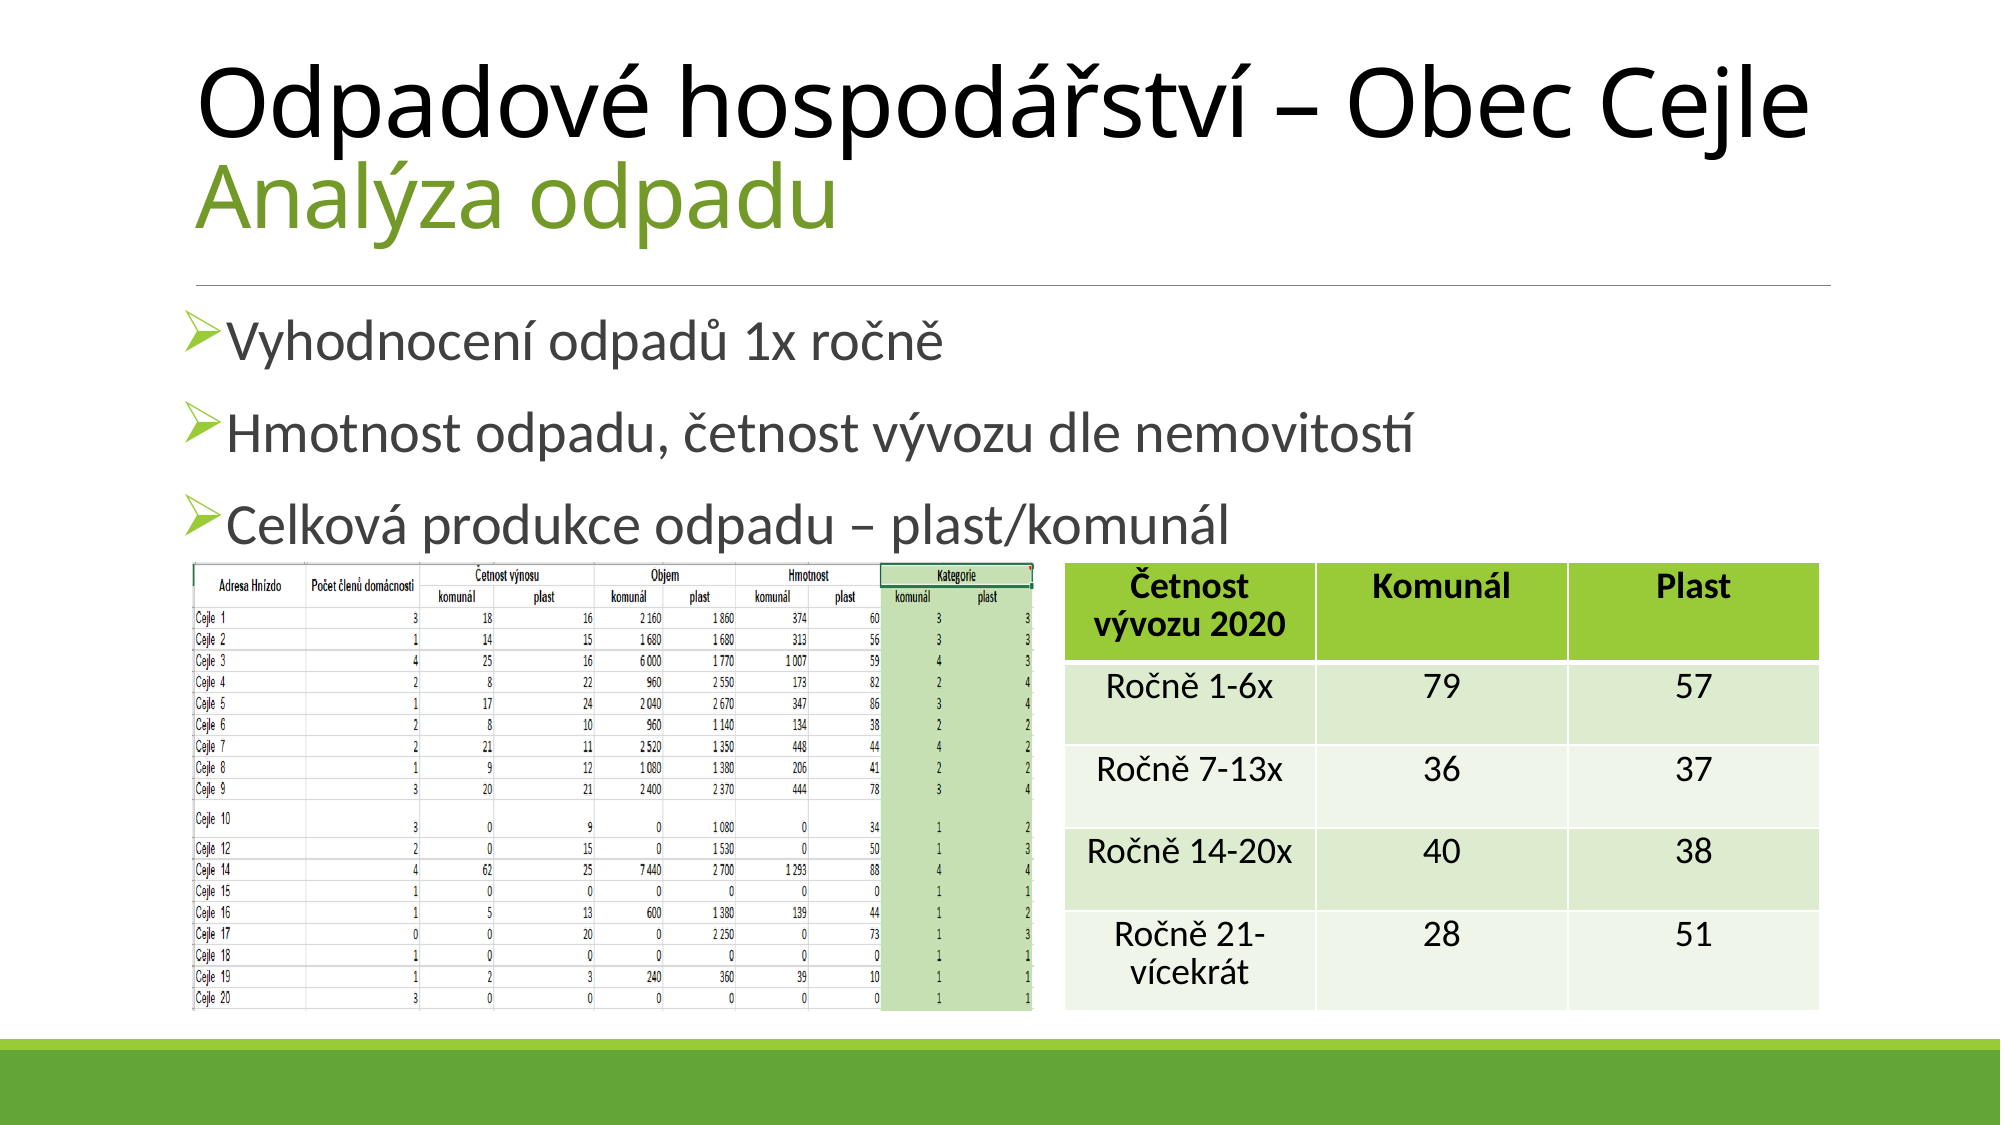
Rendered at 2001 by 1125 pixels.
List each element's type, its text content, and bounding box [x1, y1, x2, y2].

table_cell 28 [1317, 912, 1567, 1010]
table_cell 36 [1317, 746, 1567, 827]
table_header Četnost vývozu 2020 [1065, 563, 1315, 660]
table_cell 37 [1569, 746, 1819, 827]
table_cell Ročně 1-6x [1065, 665, 1315, 744]
table_header Plast [1569, 563, 1819, 660]
table_header Komunál [1317, 563, 1567, 660]
table_cell Ročně 14-20x [1065, 829, 1315, 910]
table_cell 40 [1317, 829, 1567, 910]
table_cell Ročně 21-vícekrát [1065, 912, 1315, 1010]
table_cell 79 [1317, 665, 1567, 744]
table_cell 51 [1569, 912, 1819, 1010]
table_cell Ročně 7-13x [1065, 746, 1315, 827]
list Vyhodnocení odpadů 1x ročně Hmotnost odpadu, četnost vývozu dle nemovitostí Celková produkce odpadu – plast/komunál [180, 302, 1830, 963]
table_cell 57 [1569, 665, 1819, 744]
picture [192, 561, 1034, 1012]
title Odpadové hospodářství – Obec Cejle Analýza odpadu [180, 47, 1830, 255]
table_cell 38 [1569, 829, 1819, 910]
